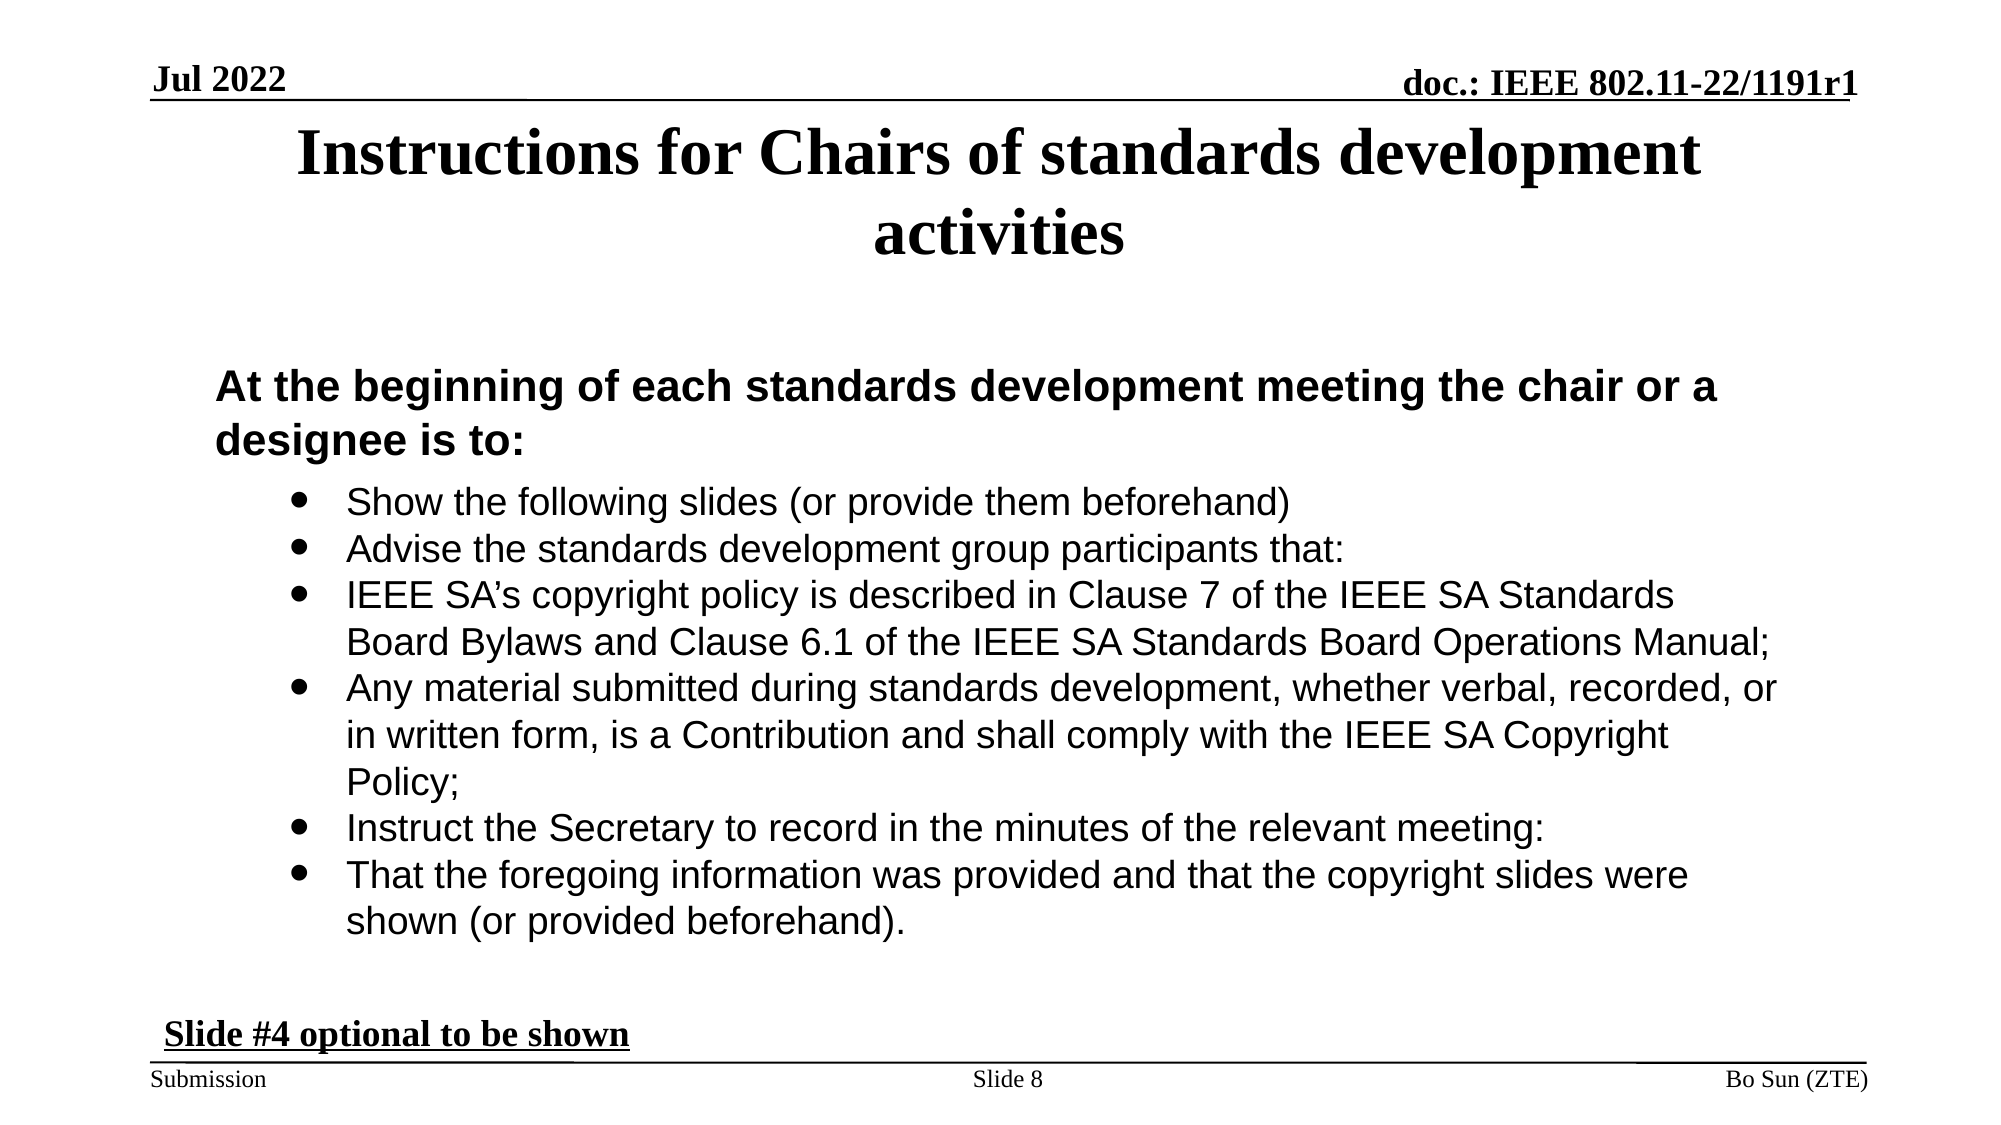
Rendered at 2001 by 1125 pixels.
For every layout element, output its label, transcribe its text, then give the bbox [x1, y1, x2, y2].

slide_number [152, 54, 563, 100]
text_box At the beginning of each standards development meeting the chair or a designee is to: Show the following slides (or provide them beforehand) Advise the standards development group participants that: IEEE SA’s copyright policy is described in Clause 7 of the IEEE SA Standards Board Bylaws and Clause 6.1 of the IEEE SA Standards Board Operations Manual; Any material submitted during standards development, whether verbal, recorded, or in written form, is a Contribution and shall comply with the IEEE SA Copyright Policy; Instruct the Secretary to record in the minutes of the relevant meeting: That the foregoing information was provided and that the copyright slides were shown (or provided beforehand). [200, 350, 1800, 913]
text_box Instructions for Chairs of standards development activities [187, 100, 1813, 276]
footer Bo Sun (ZTE) [1171, 1061, 1869, 1093]
text_box Slide #4 optional to be shown [149, 1002, 646, 1062]
slide_number Slide 8 [949, 1061, 1067, 1123]
